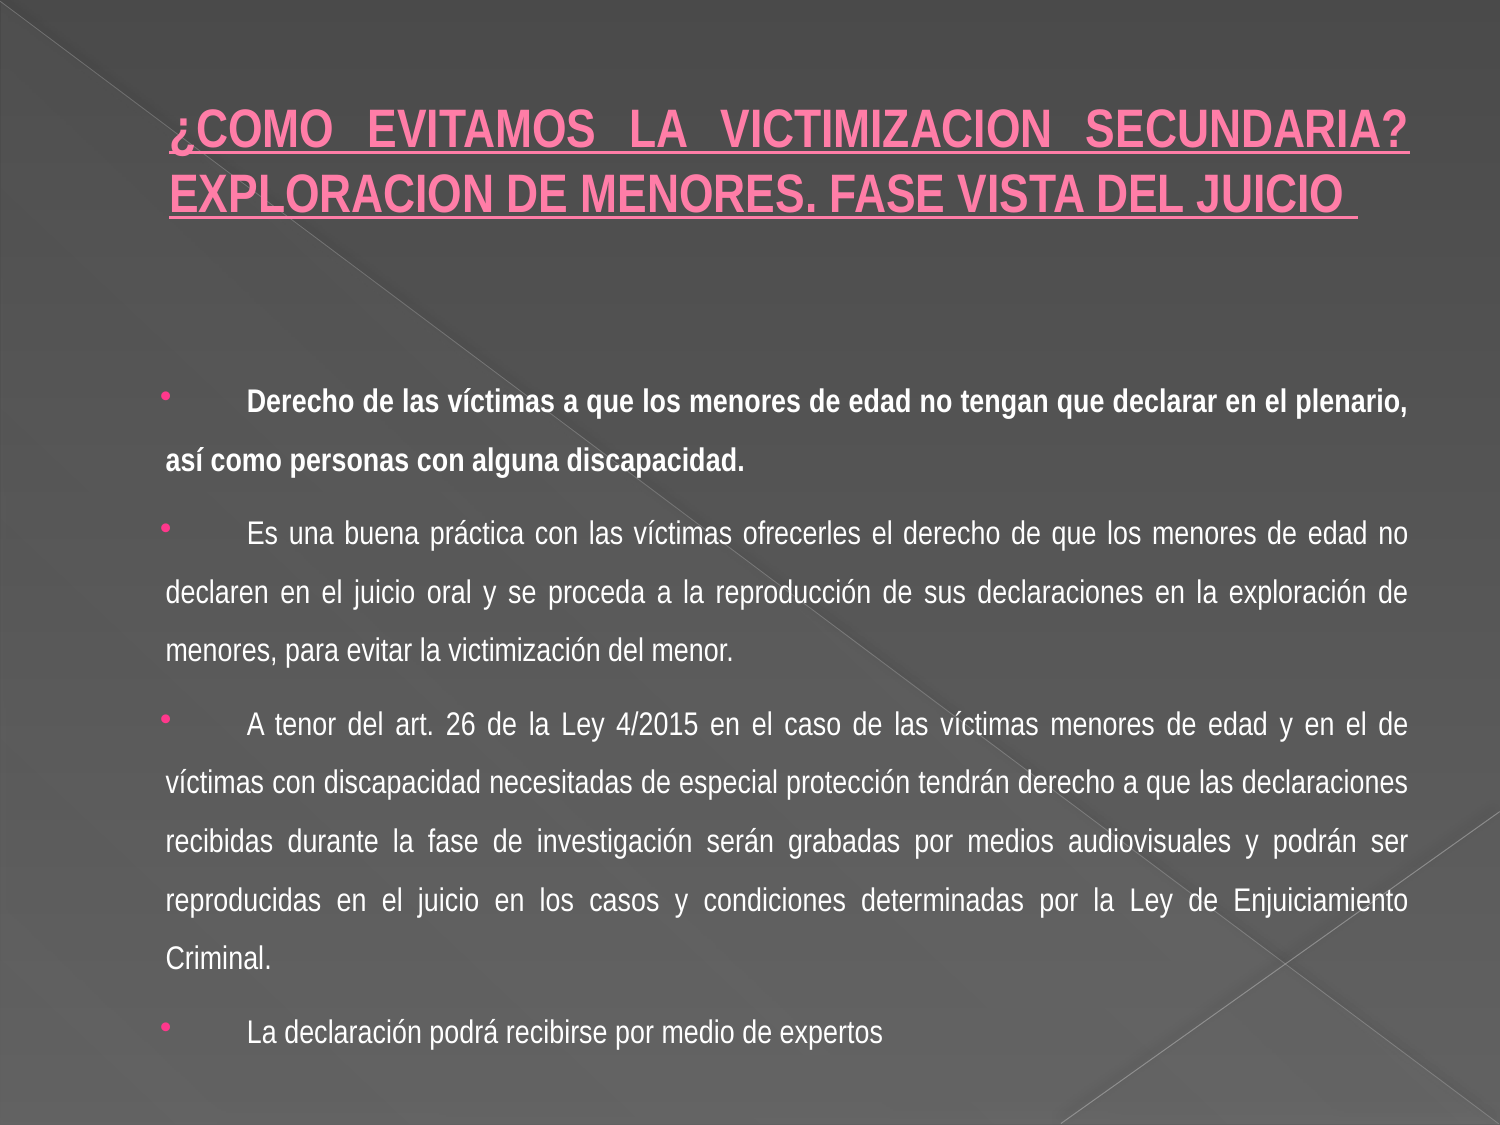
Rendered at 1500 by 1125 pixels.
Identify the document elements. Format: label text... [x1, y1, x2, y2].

list Derecho de las víctimas a que los menores de edad no tengan que declarar en el plenario, así como personas con alguna discapacidad. Es una buena práctica con las víctimas ofrecerles el derecho de que los menores de edad no declaren en el juicio oral y se proceda a la reproducción de sus declaraciones en la exploración de menores, para evitar la victimización del menor. A tenor del art. 26 de la Ley 4/2015 en el caso de las víctimas menores de edad y en el de víctimas con discapacidad necesitadas de especial protección tendrán derecho a que las declaraciones recibidas durante la fase de investigación serán grabadas por medios audiovisuales y podrán ser reproducidas en el juicio en los casos y condiciones determinadas por la Ley de Enjuiciamiento Criminal. La declaración podrá recibirse por medio de expertos [75, 308, 1425, 1059]
title ¿COMO EVITAMOS LA VICTIMIZACION SECUNDARIA? EXPLORACION DE MENORES. FASE VISTA DEL JUICIO [75, 43, 1425, 274]
